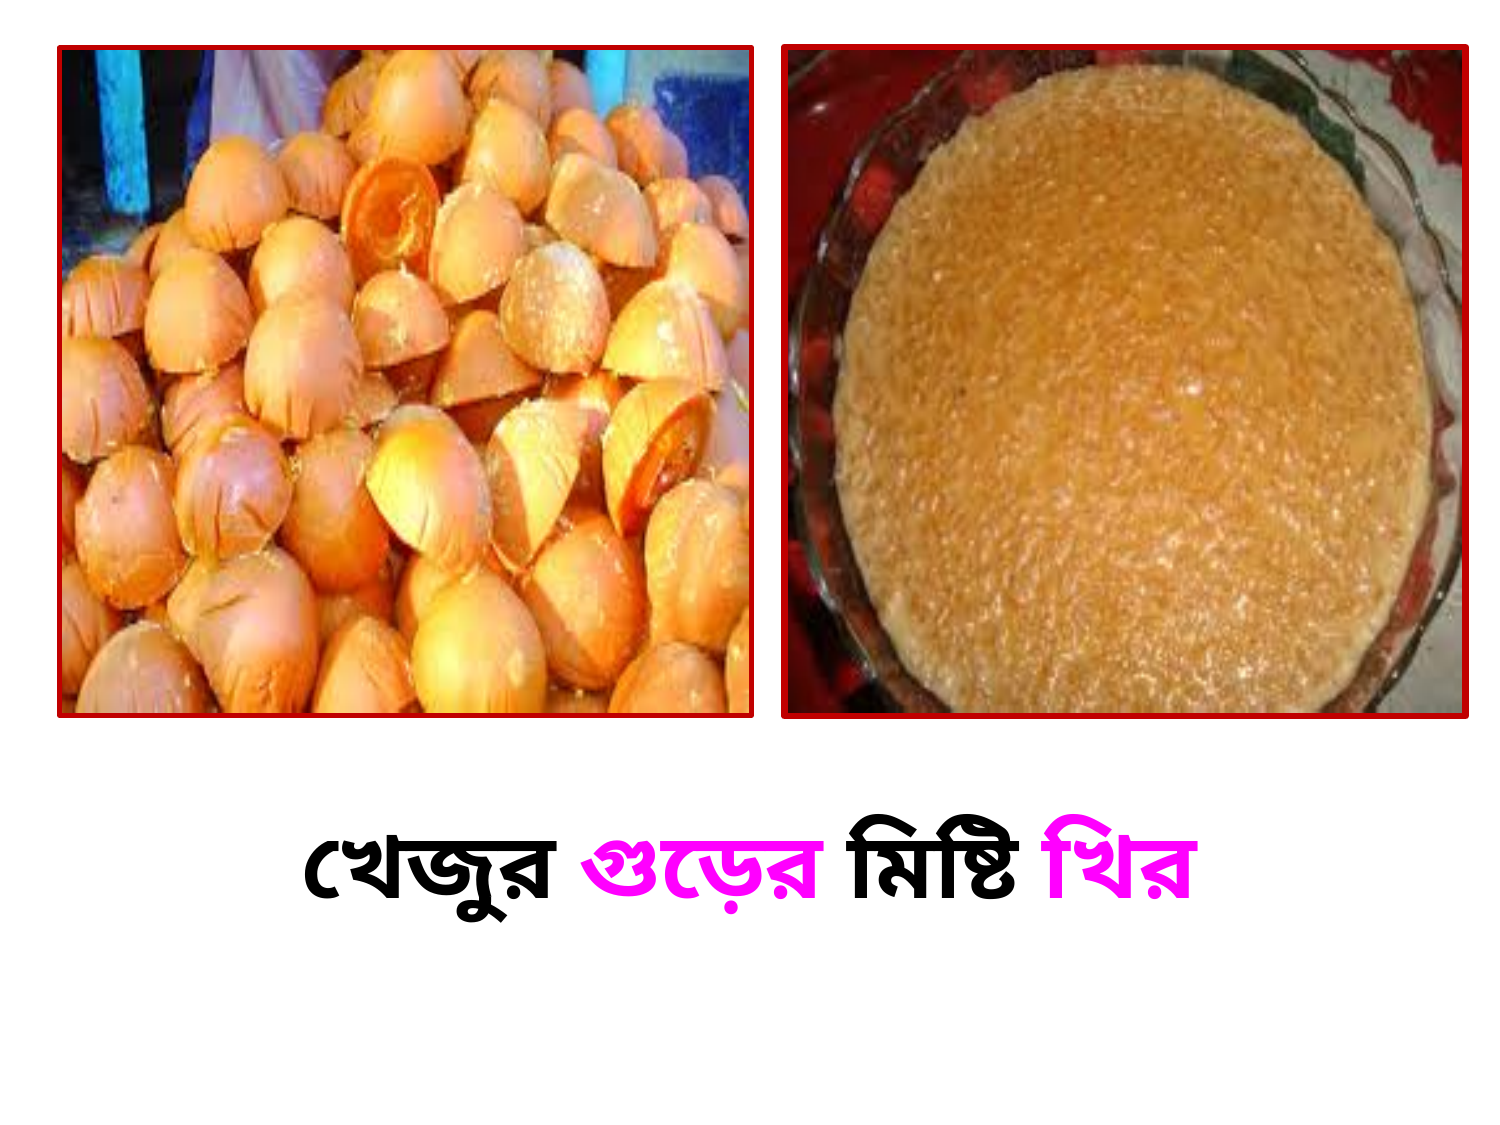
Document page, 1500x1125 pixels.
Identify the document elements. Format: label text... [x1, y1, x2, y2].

picture [61, 49, 750, 714]
text_box খেজুর গুড়ের মিষ্টি খির [80, 799, 1419, 925]
picture [787, 49, 1463, 714]
